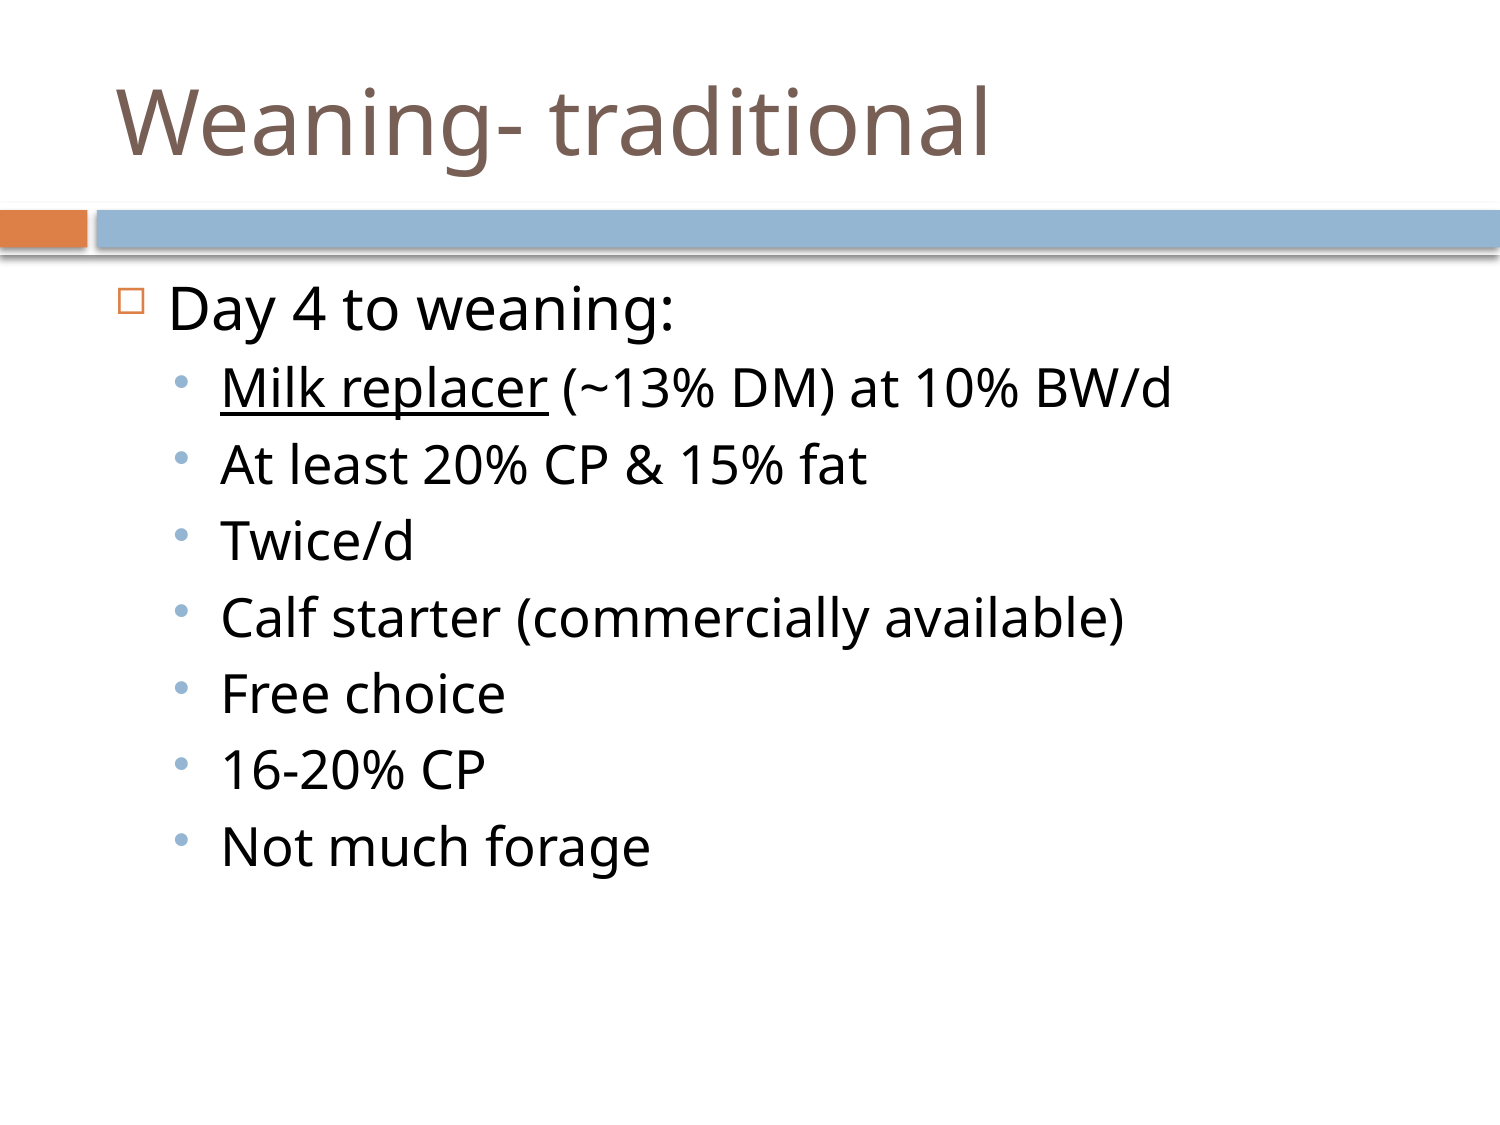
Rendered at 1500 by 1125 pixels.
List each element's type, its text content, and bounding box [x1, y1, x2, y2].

list Day 4 to weaning: Milk replacer (~13% DM) at 10% BW/d At least 20% CP & 15% fat Twice/d Calf starter (commercially available) Free choice 16-20% CP Not much forage [100, 262, 1438, 1000]
title Weaning- traditional [100, 37, 1438, 200]
